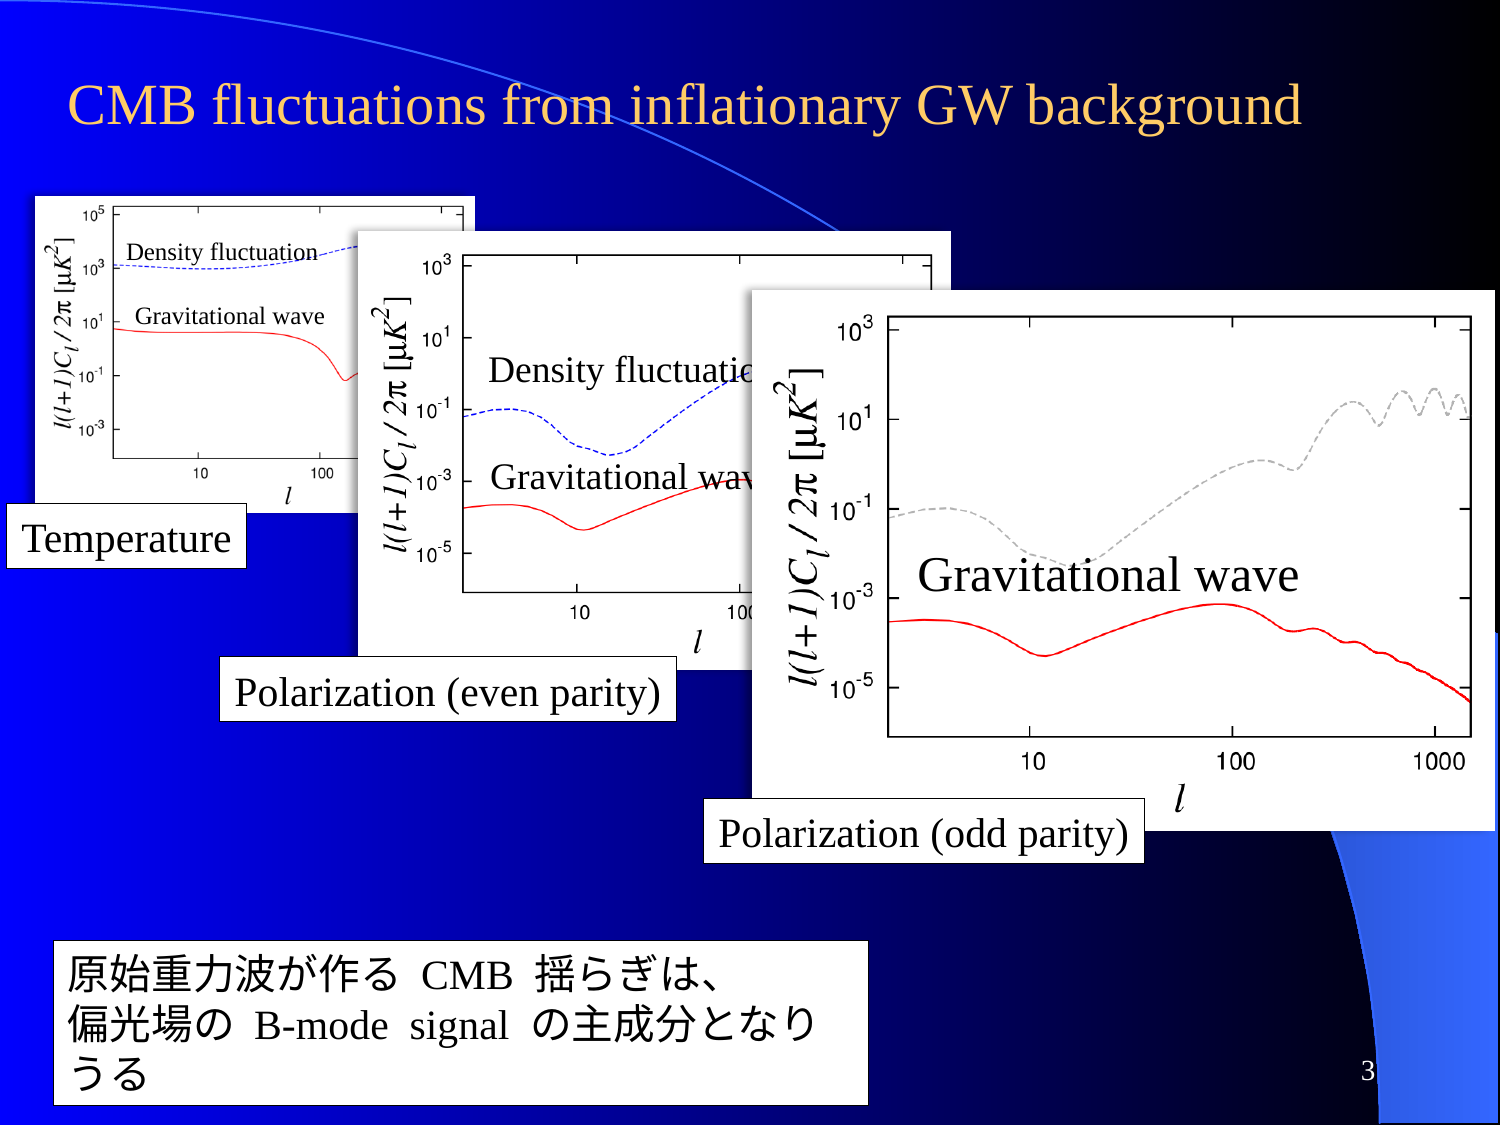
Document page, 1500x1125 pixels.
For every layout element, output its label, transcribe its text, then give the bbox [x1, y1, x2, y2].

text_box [218, 231, 951, 723]
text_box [702, 290, 1495, 865]
slide_number 3 [1077, 1031, 1391, 1107]
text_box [5, 195, 475, 570]
text_box CMB fluctuations from inflationary GW background [52, 58, 1407, 144]
text_box 原始重力波が作る CMB 揺らぎは、 偏光場の B-mode signal の主成分となりうる [53, 940, 869, 1106]
